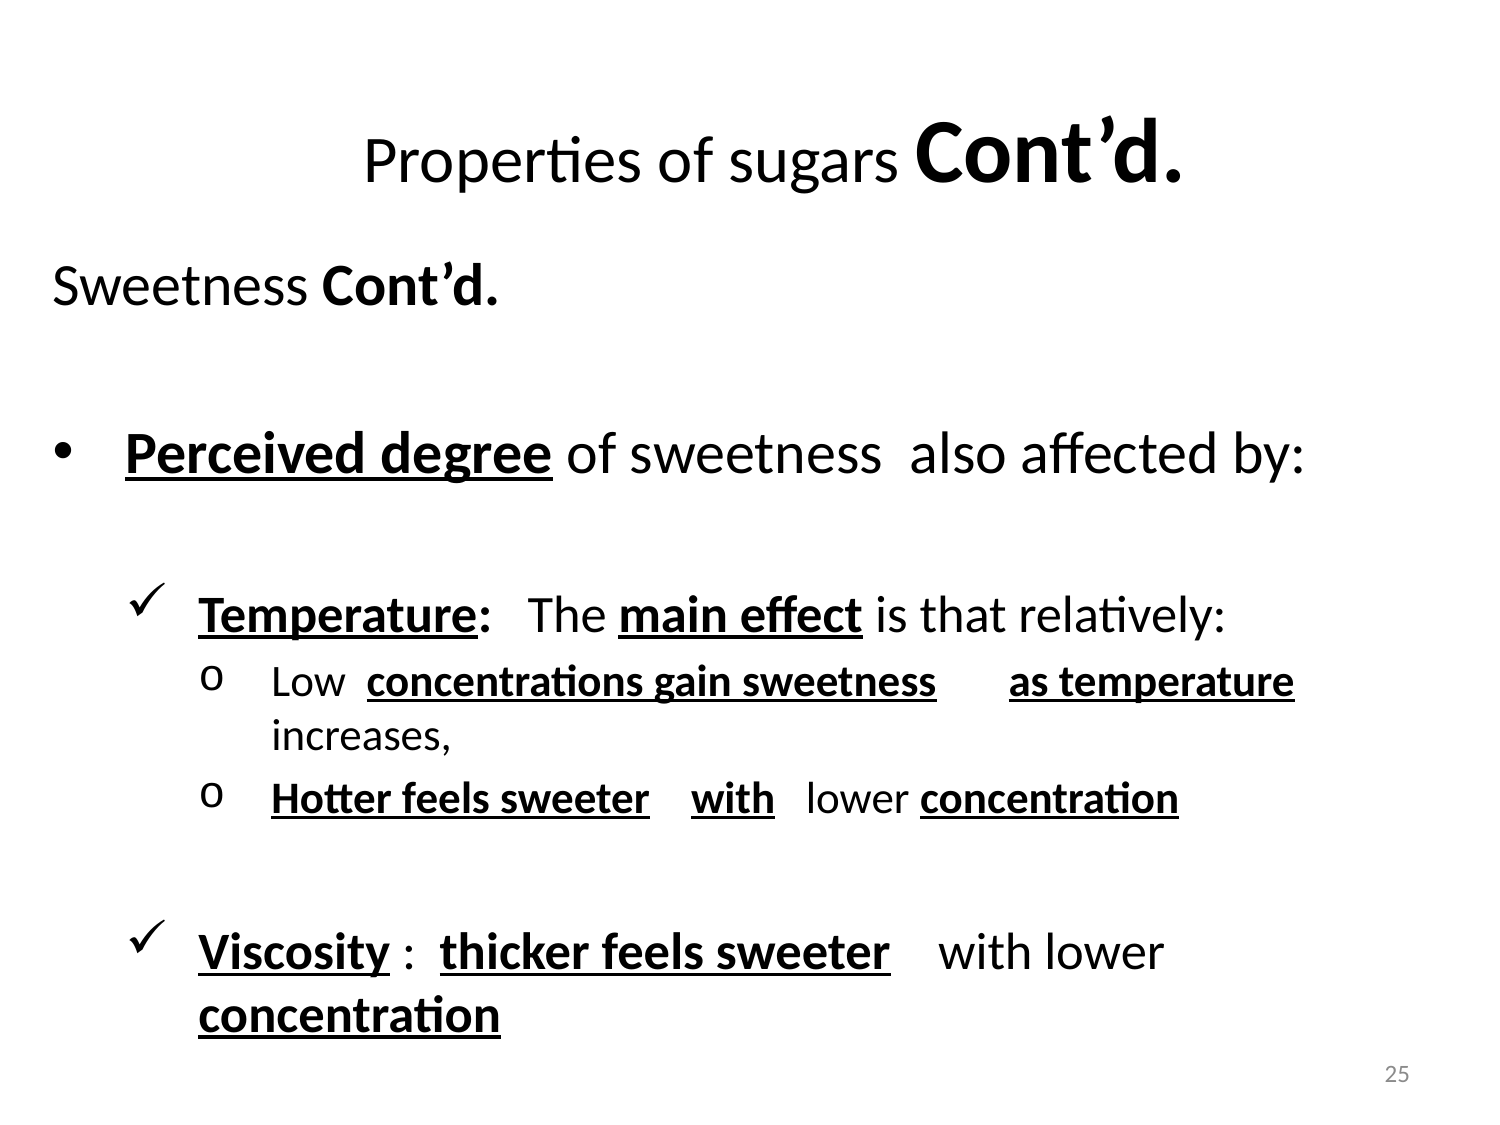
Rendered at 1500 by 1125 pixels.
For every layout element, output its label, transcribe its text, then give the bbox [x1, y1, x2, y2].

slide_number 25 [1074, 1042, 1425, 1103]
title Properties of sugars Cont’d. [137, 24, 1413, 237]
subtitle Sweetness Cont’d. Perceived degree of sweetness also affected by: Temperature: The main effect is that relatively: Low concentrations gain sweetness as temperature increases, Hotter feels sweeter with lower concentration Viscosity : thicker feels sweeter with lower concentration [37, 237, 1463, 1125]
